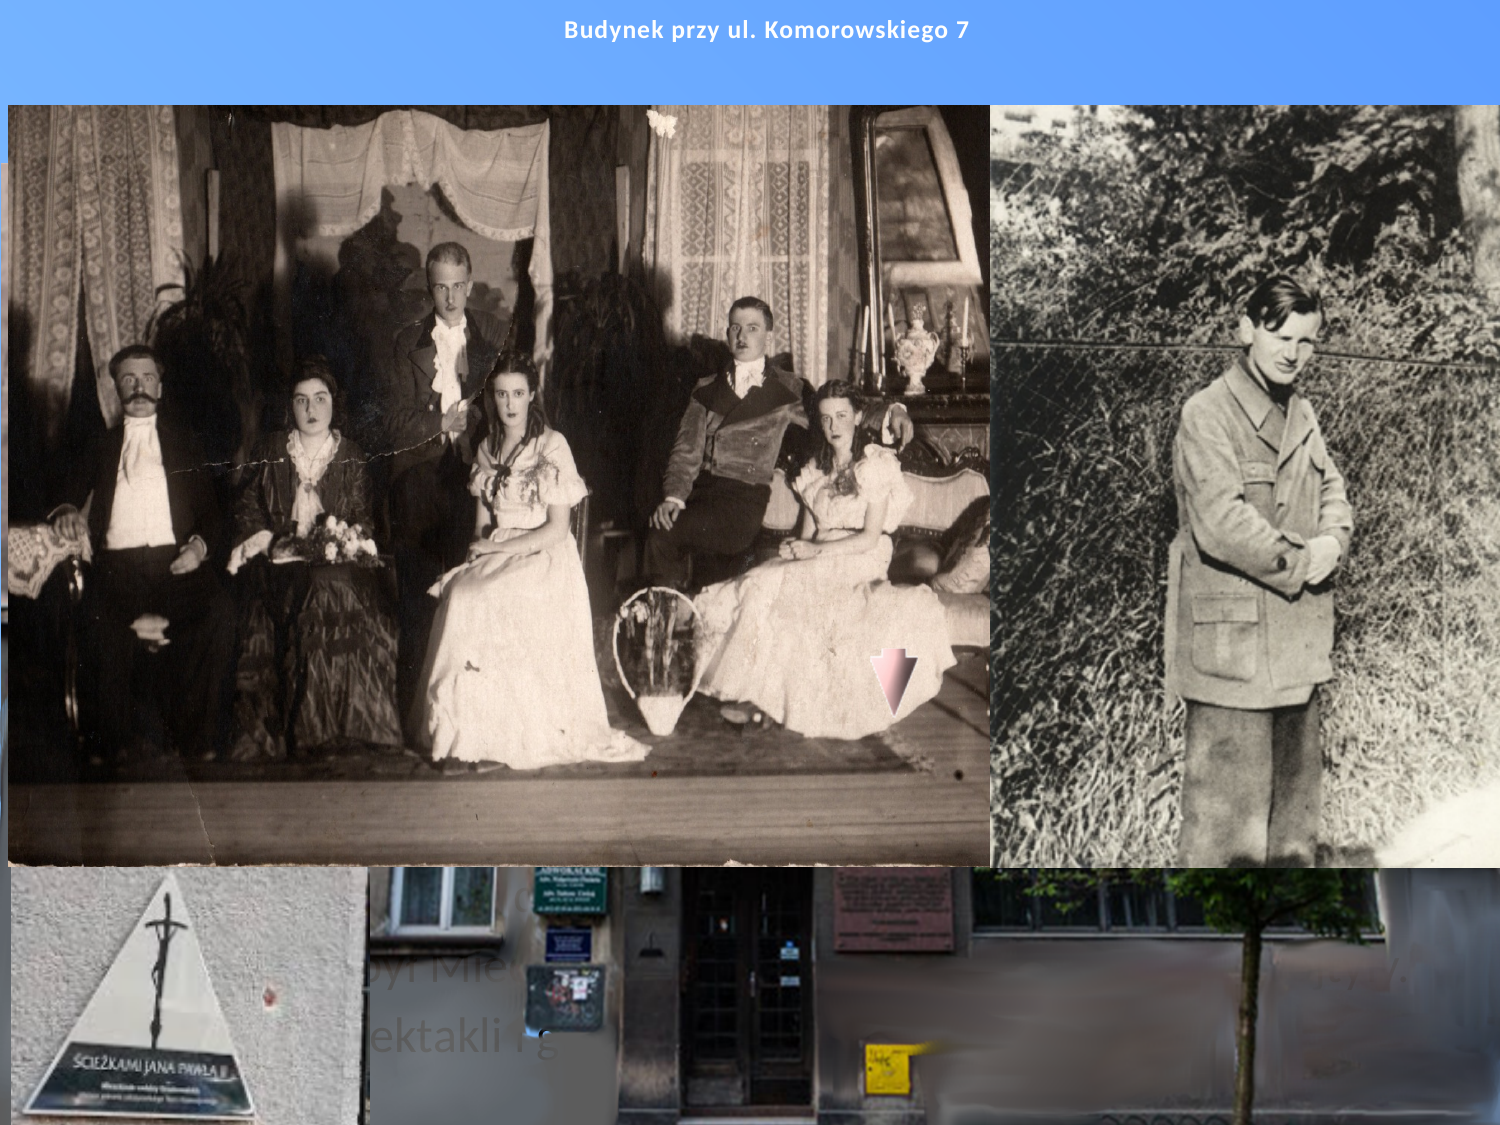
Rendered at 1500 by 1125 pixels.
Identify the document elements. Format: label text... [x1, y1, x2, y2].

title Budynek przy ul. Komorowskiego 7 [35, 0, 1500, 84]
picture [0, 105, 1500, 1125]
